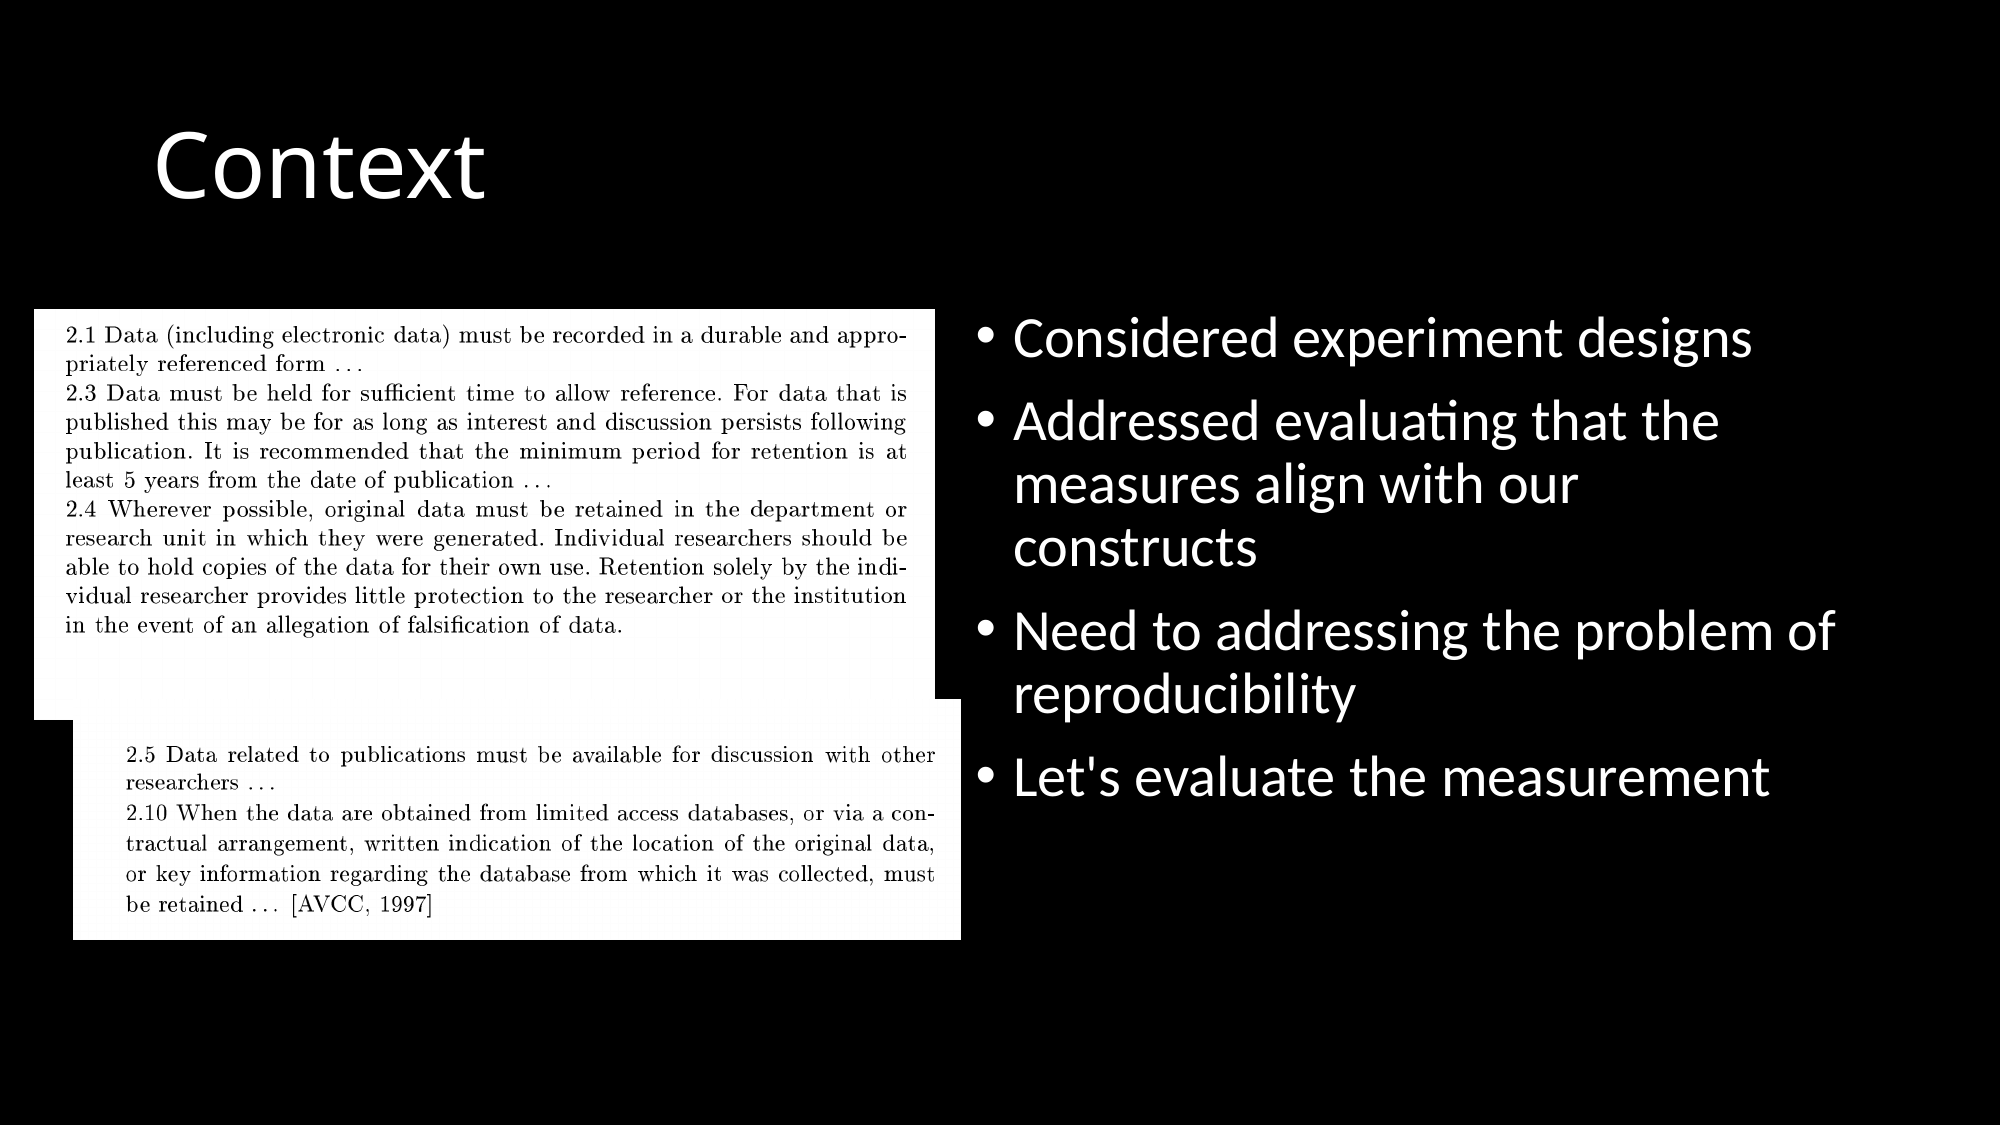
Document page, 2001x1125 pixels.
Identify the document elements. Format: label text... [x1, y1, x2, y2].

list Considered experiment designs Addressed evaluating that the measures align with our constructs Need to addressing the problem of reproducibility Let's evaluate the measurement [960, 299, 1863, 1014]
title Context [137, 59, 1863, 278]
picture [34, 309, 961, 941]
